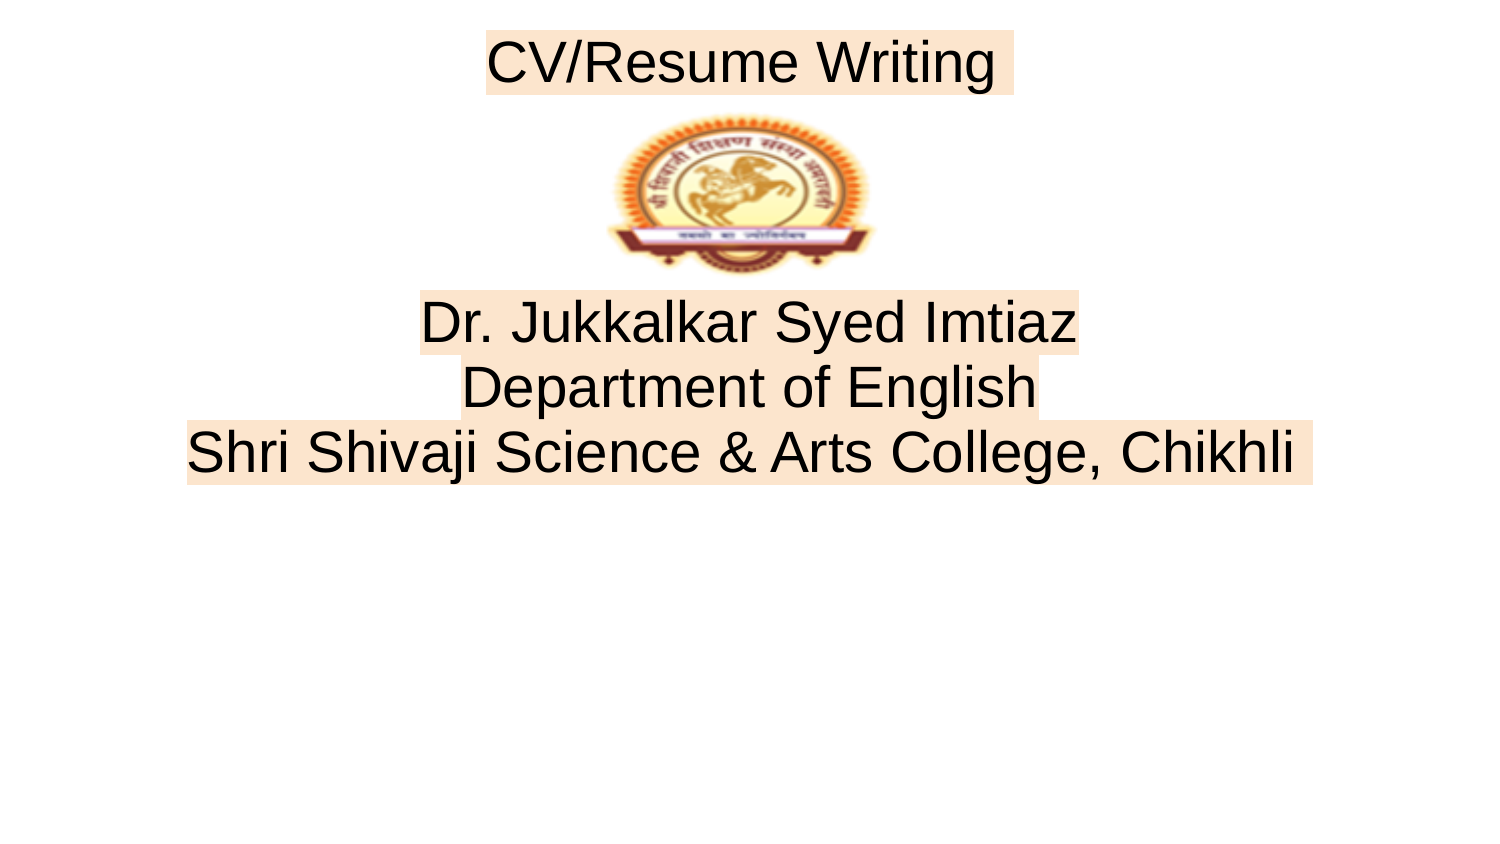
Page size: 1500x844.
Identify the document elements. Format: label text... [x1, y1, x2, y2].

picture [600, 107, 885, 286]
subtitle CV/Resume Writing Dr. Jukkalkar Syed Imtiaz Department of English Shri Shivaji Science & Arts College, Chikhli [51, 14, 1449, 804]
